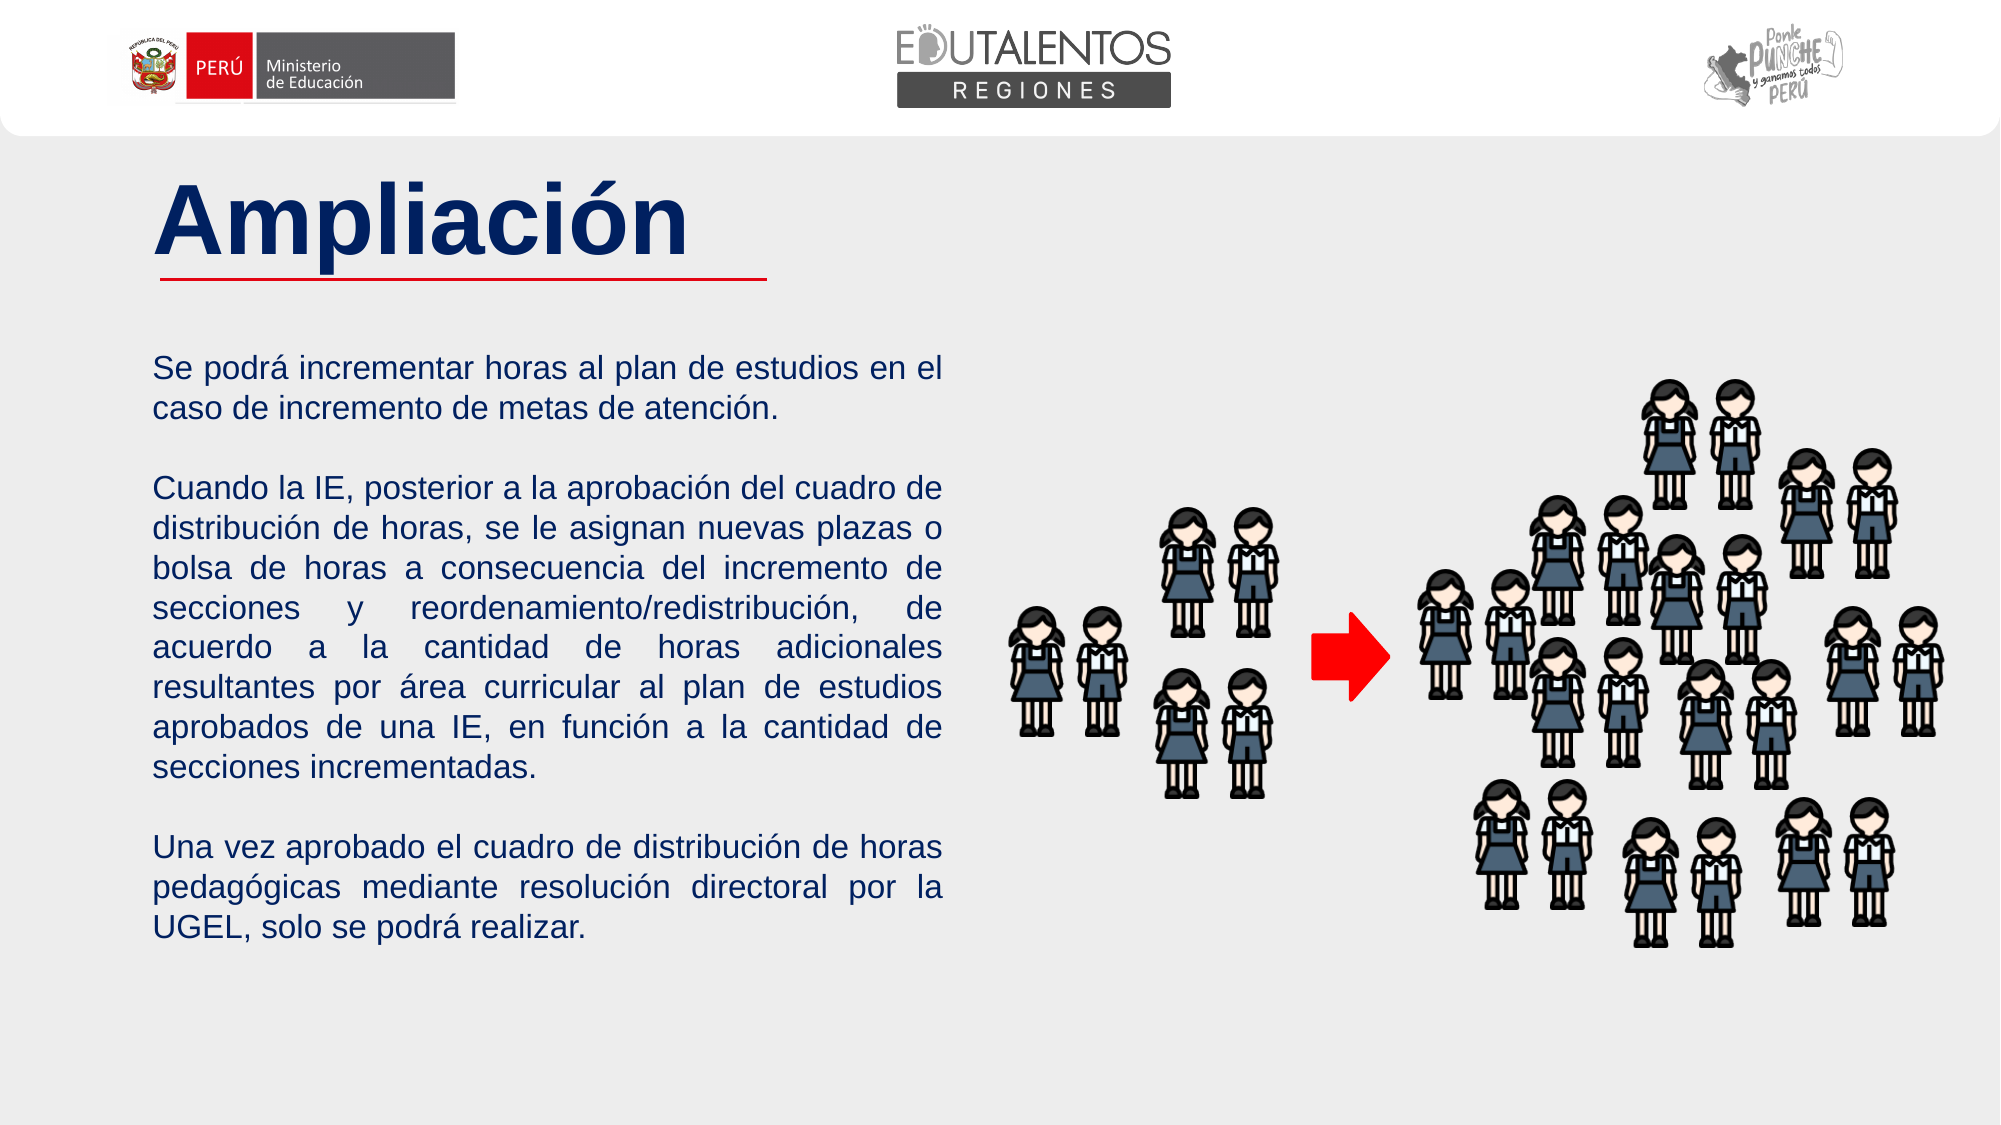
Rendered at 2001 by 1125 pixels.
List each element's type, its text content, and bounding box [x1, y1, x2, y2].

picture [1148, 668, 1279, 799]
picture [1770, 796, 1902, 928]
text_box [0, 0, 2000, 137]
text_box Se podrá incrementar horas al plan de estudios en el caso de incremento de metas de atención. Cuando la IE, posterior a la aprobación del cuadro de distribución de horas, se le asignan nuevas plazas o bolsa de horas a consecuencia del incremento de secciones y reordenamiento/redistribución, de acuerdo a la cantidad de horas adicionales resultantes por área curricular al plan de estudios aprobados de una IE, en función a la cantidad de secciones incrementadas. Una vez aprobado el cuadro de distribución de horas pedagógicas mediante resolución directoral por la UGEL, solo se podrá realizar. [137, 338, 959, 997]
picture [1002, 606, 1134, 738]
text_box [1311, 611, 1391, 702]
picture [896, 24, 1171, 108]
picture [1687, 7, 1863, 124]
picture [1411, 379, 1904, 790]
text_box Ampliación [137, 143, 1198, 302]
picture [1819, 606, 1950, 737]
picture [1153, 507, 1285, 638]
picture [1617, 816, 1748, 948]
picture [107, 28, 459, 107]
picture [1468, 779, 1599, 910]
